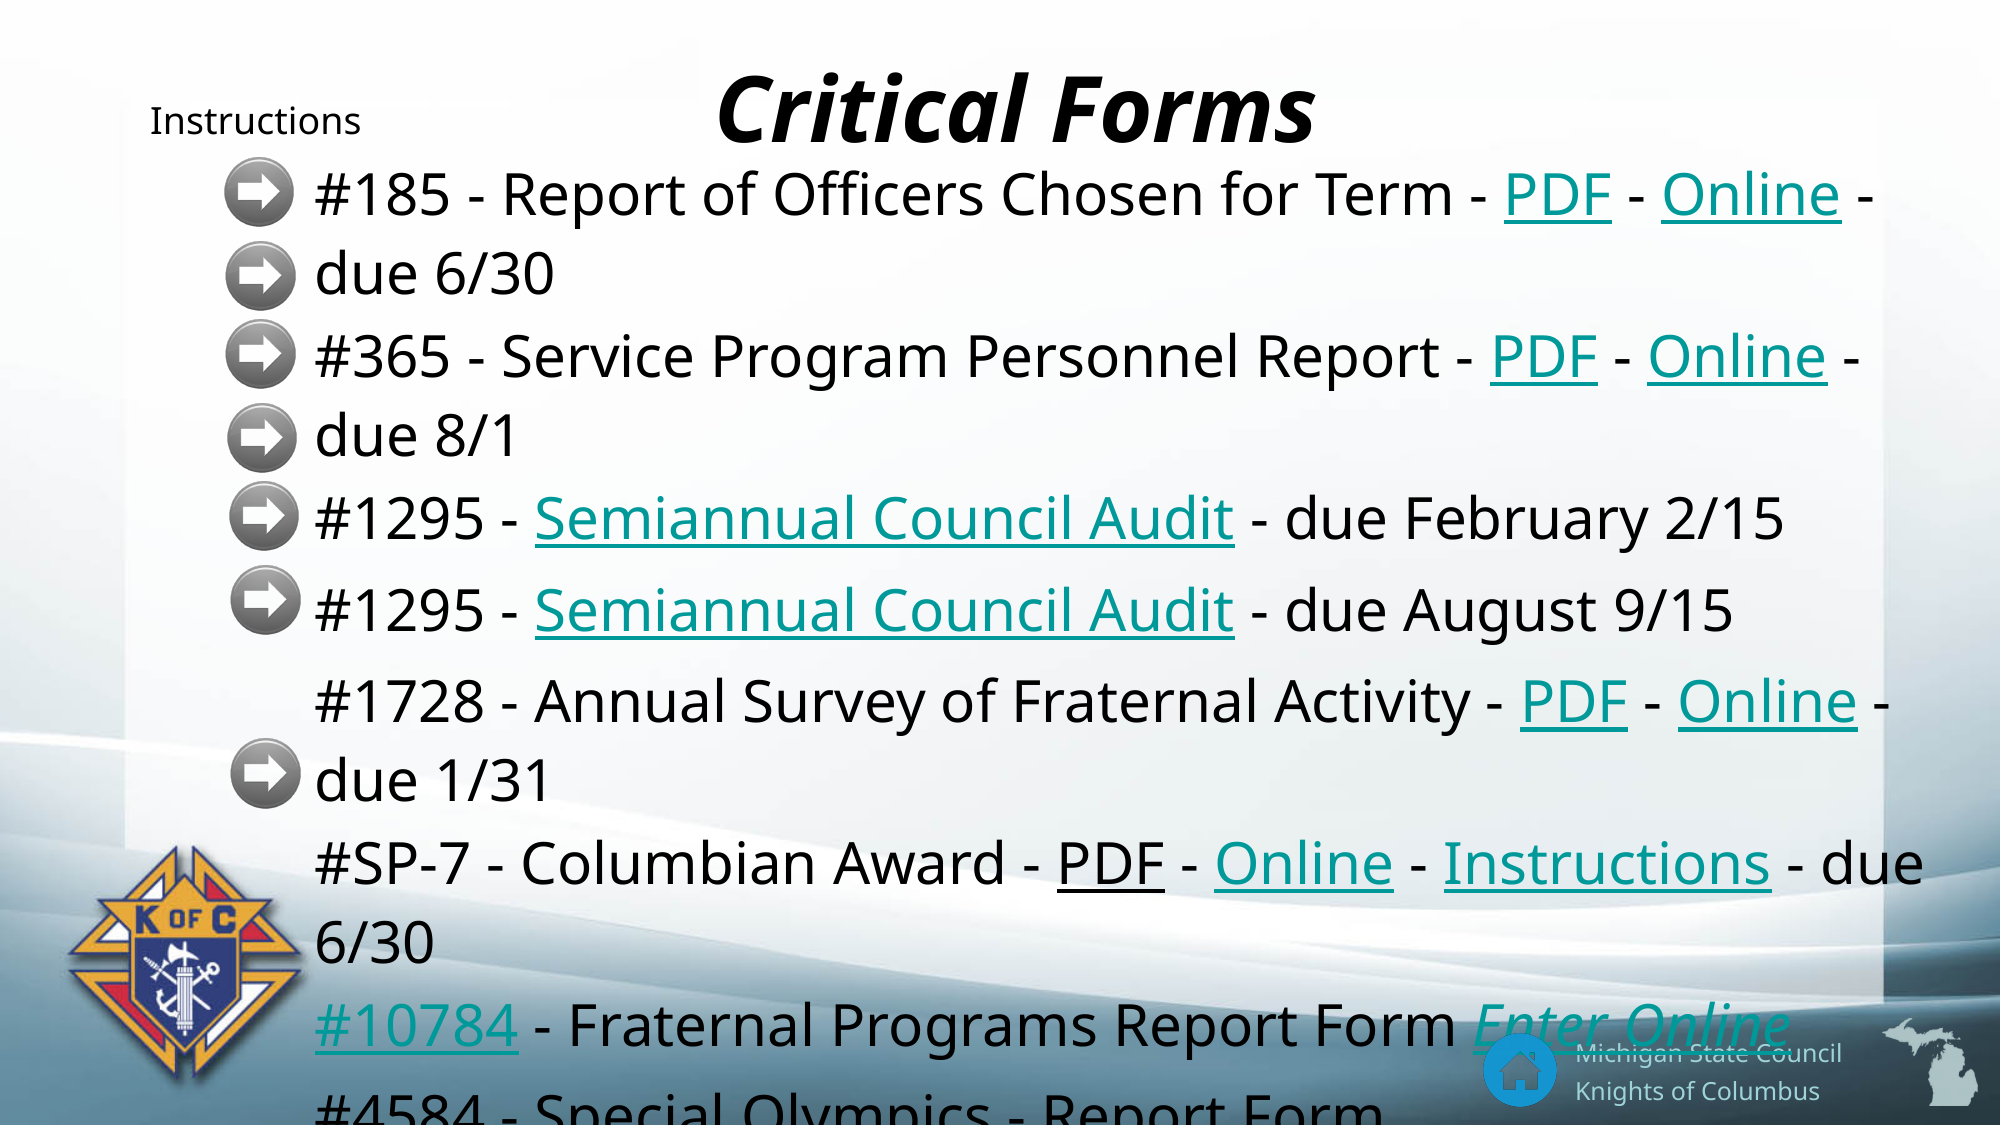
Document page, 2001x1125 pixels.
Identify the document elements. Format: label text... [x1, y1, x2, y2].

text_box Instructions [135, 89, 377, 150]
picture [1482, 1032, 1558, 1107]
title Critical Forms [149, 12, 1884, 149]
title Critical Forms [149, 150, 299, 201]
text_box #185 - Report of Officers Chosen for Term - PDF - Online - due 6/30 #365 - Service Program Personnel Report - PDF - Online - due 8/1 #1295 - Semiannual Council Audit - due February 2/15 #1295 - Semiannual Council Audit - due August 9/15 #1728 - Annual Survey of Fraternal Activity - PDF - Online - due 1/31 #SP-7 - Columbian Award - PDF - Online - Instructions - due 6/30 #10784 - Fraternal Programs Report Form Enter Online #4584 - Special Olympics - Report Form [299, 149, 1950, 1125]
picture [0, 0, 2000, 1125]
